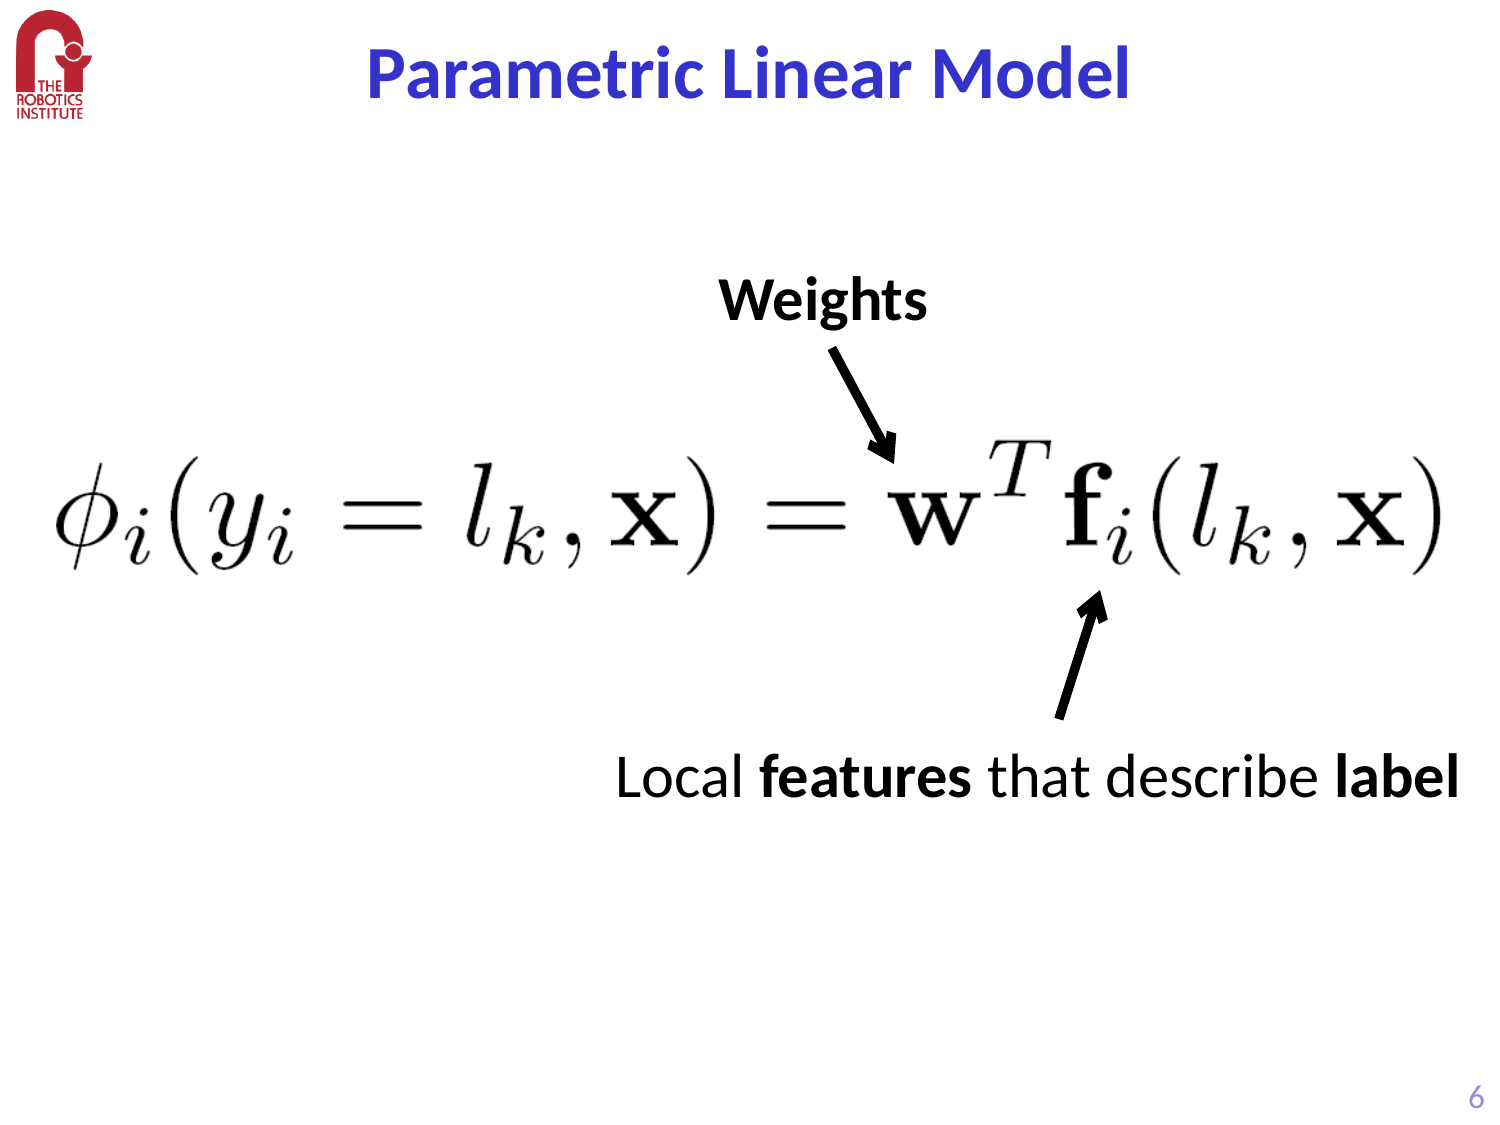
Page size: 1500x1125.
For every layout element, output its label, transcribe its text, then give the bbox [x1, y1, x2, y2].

list [37, 597, 1463, 1076]
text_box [1014, 633, 1145, 676]
text_box Weights [703, 250, 979, 341]
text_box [804, 374, 921, 438]
text_box Local features that describe label [600, 727, 1500, 818]
slide_number 6 [1422, 1065, 1500, 1125]
picture [16, 10, 92, 119]
title Parametric Linear Model [112, 24, 1388, 113]
list [37, 137, 1463, 428]
picture [37, 428, 1462, 593]
